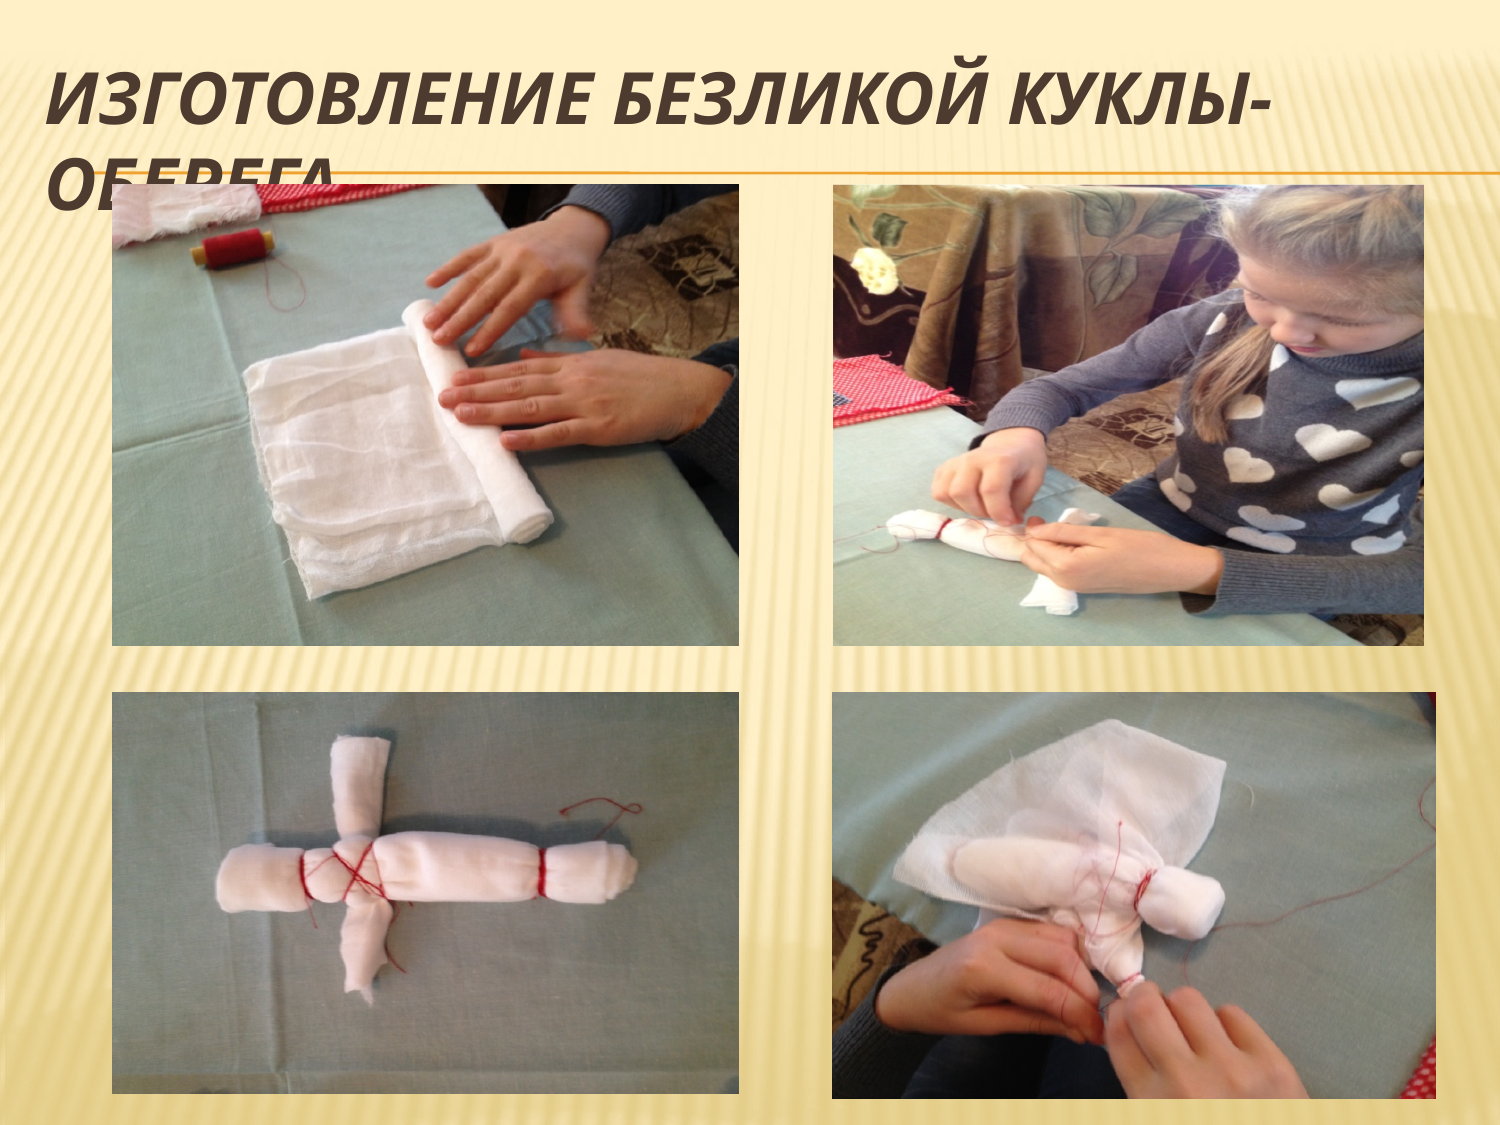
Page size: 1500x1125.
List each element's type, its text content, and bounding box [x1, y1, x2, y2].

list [111, 184, 739, 646]
title Изготовление безликой куклы-оберега [29, 45, 1483, 233]
picture [833, 185, 895, 646]
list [832, 692, 1436, 1099]
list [897, 119, 1359, 690]
picture [1360, 185, 1424, 646]
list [111, 692, 739, 1095]
